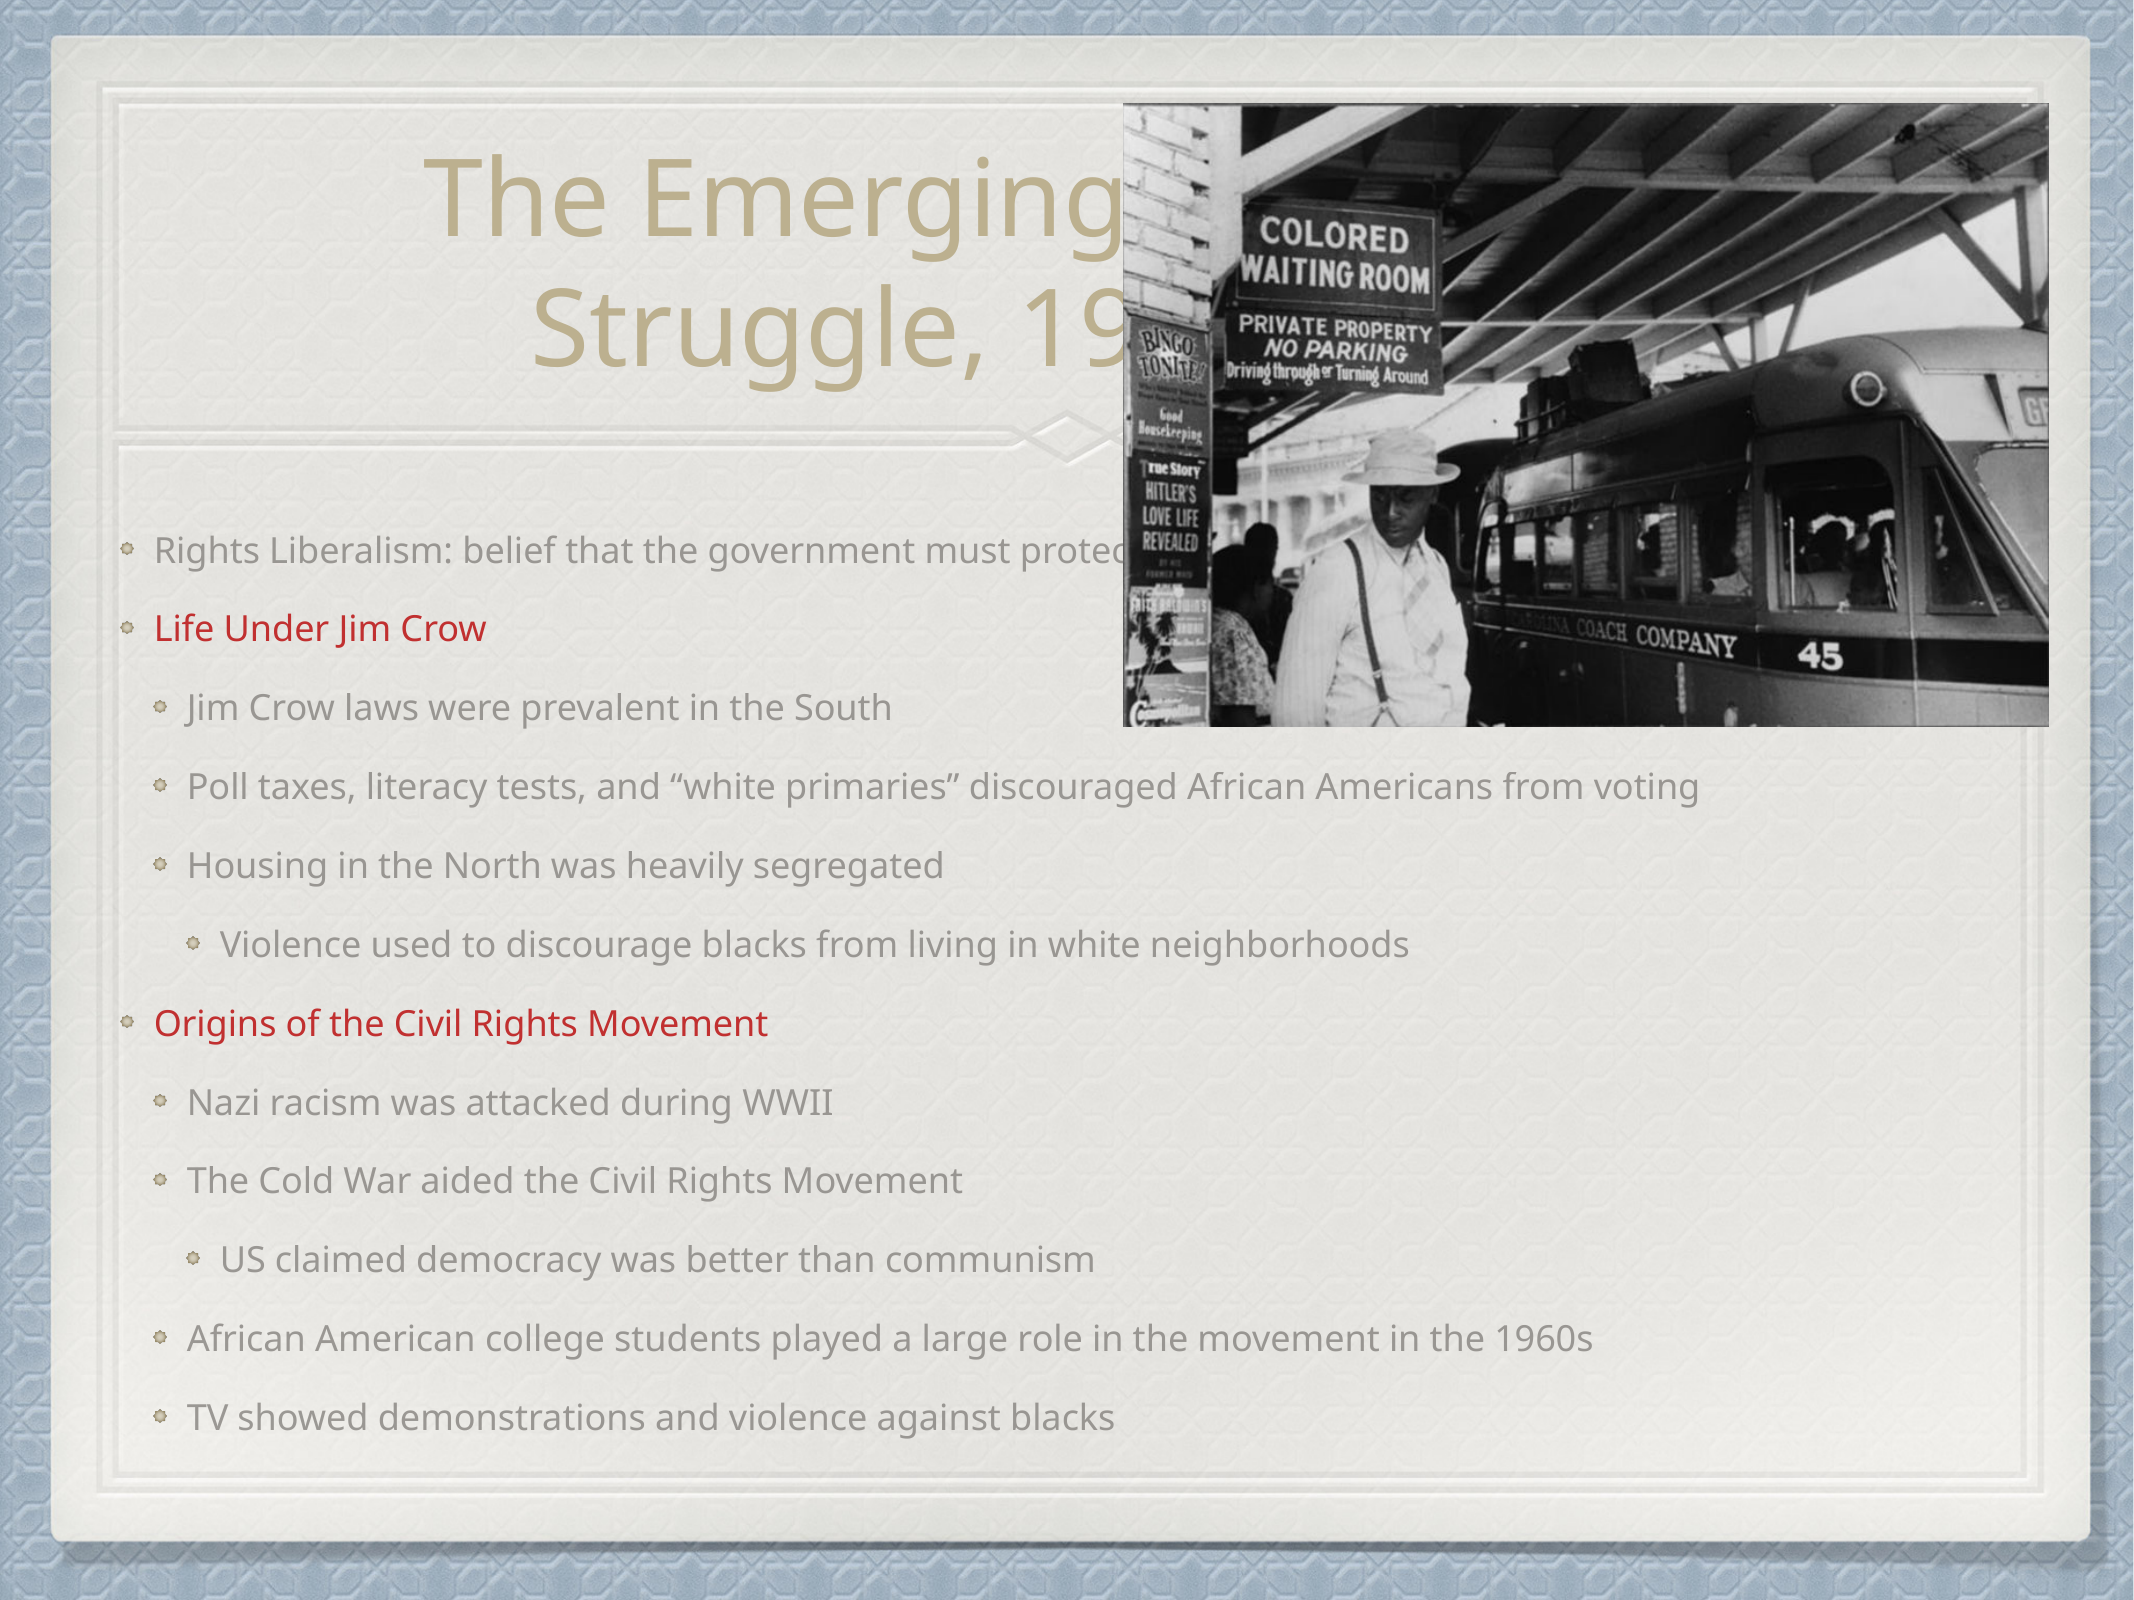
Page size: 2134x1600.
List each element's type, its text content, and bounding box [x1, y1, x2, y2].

list Rights Liberalism: belief that the government must protect people from discrimination Life Under Jim Crow Jim Crow laws were prevalent in the South Poll taxes, literacy tests, and “white primaries” discouraged African Americans from voting Housing in the North was heavily segregated Violence used to discourage blacks from living in white neighborhoods Origins of the Civil Rights Movement Nazi racism was attacked during WWII The Cold War aided the Civil Rights Movement US claimed democracy was better than communism African American college students played a large role in the movement in the 1960s TV showed demonstrations and violence against blacks [120, 489, 2014, 1467]
picture [0, 0, 2134, 1600]
title The Emerging Civil Rights Struggle, 1941 - 1957 [207, 122, 1123, 395]
